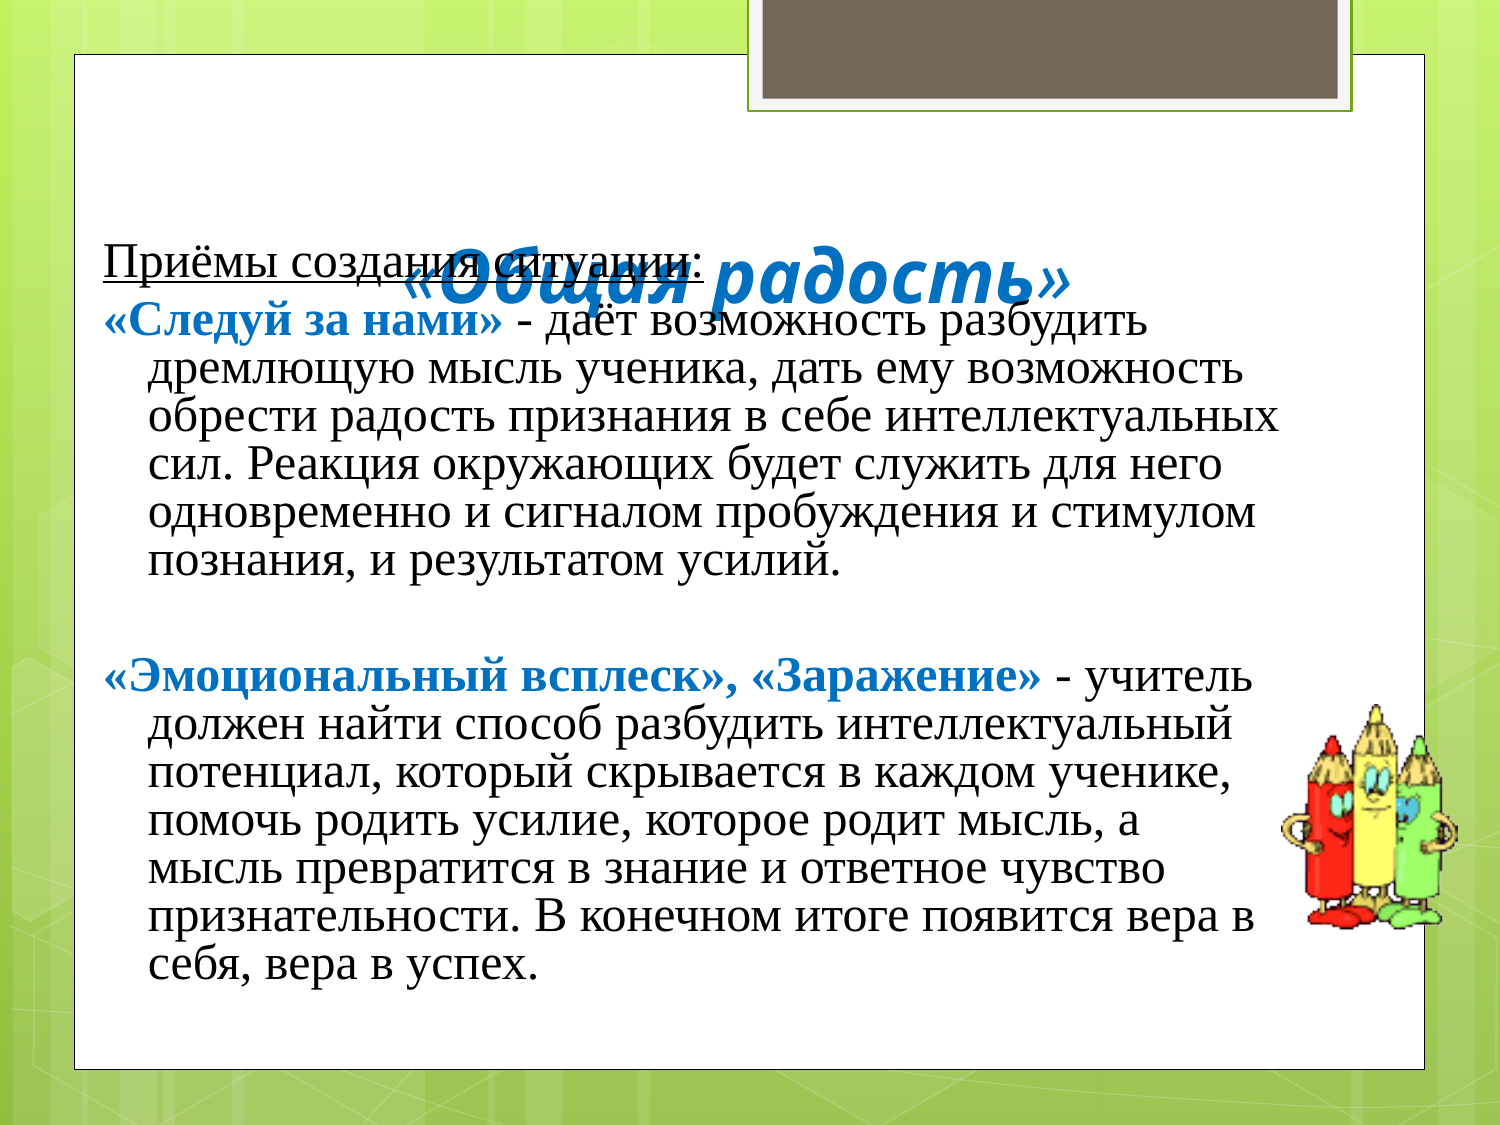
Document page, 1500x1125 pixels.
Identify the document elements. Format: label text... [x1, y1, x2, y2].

list Приёмы создания ситуации: «Следуй за нами» - даёт возможность разбудить дремлющую мысль ученика, дать ему возможность обрести радость признания в себе интеллектуальных сил. Реакция окружающих будет служить для него одновременно и сигналом пробуждения и стимулом познания, и результатом усилий. «Эмоциональный всплеск», «Заражение» - учитель должен найти способ разбудить интеллектуальный потенциал, который скрывается в каждом ученике, помочь родить усилие, которое родит мысль, а мысль превратится в знание и ответное чувство признательности. В конечном итоге появится вера в себя, вера в успех. [76, 219, 1302, 1020]
title «Общая радость» [171, 168, 1324, 357]
picture [1281, 703, 1458, 934]
